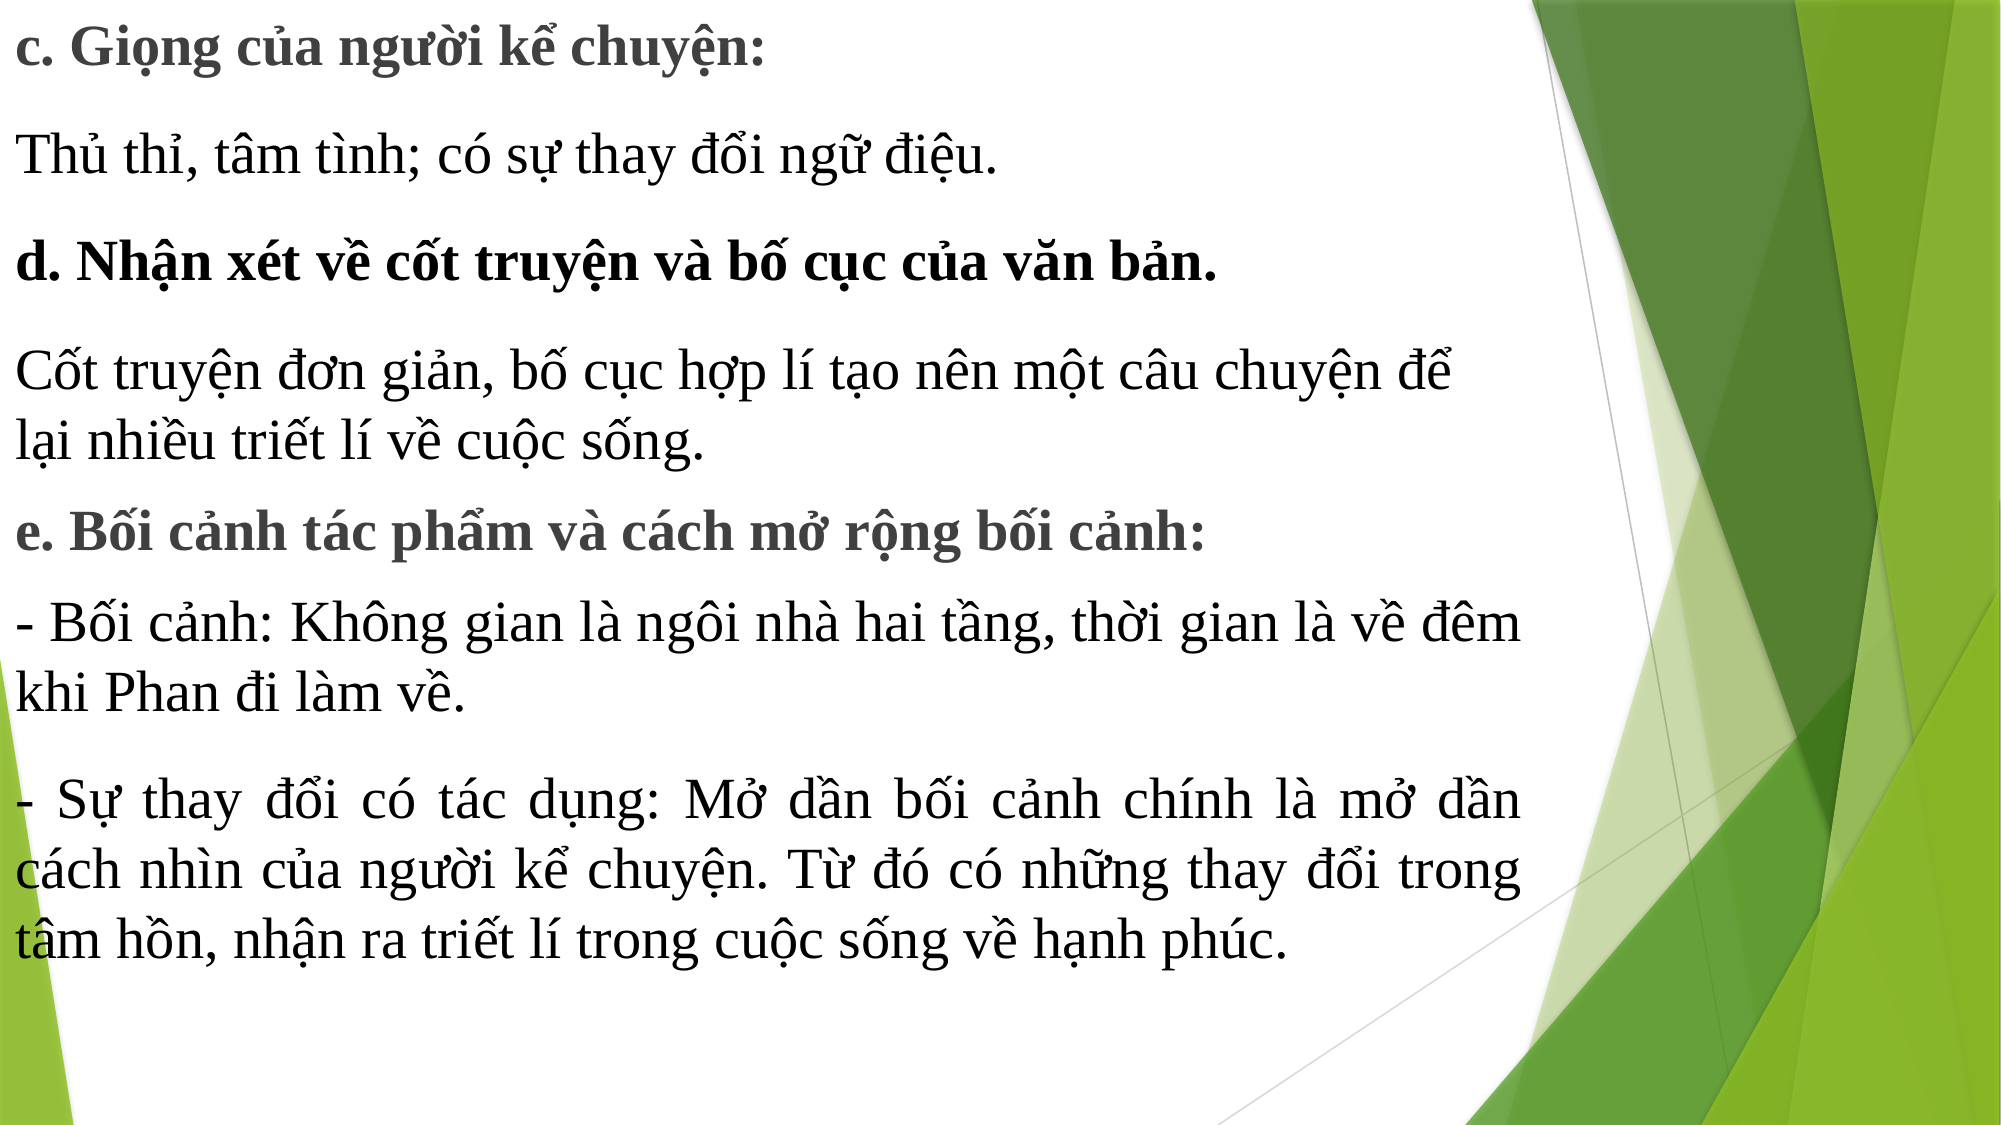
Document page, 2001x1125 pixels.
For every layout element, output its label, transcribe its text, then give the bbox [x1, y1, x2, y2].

list c. Giọng của người kể chuyện: Thủ thỉ, tâm tình; có sự thay đổi ngữ điệu. d. Nhận xét về cốt truyện và bố cục của văn bản. Cốt truyện đơn giản, bố cục hợp lí tạo nên một câu chuyện để lại nhiều triết lí về cuộc sống. e. Bối cảnh tác phẩm và cách mở rộng bối cảnh: - Bối cảnh: Không gian là ngôi nhà hai tầng, thời gian là về đêm khi Phan đi làm về. - Sự thay đổi có tác dụng: Mở dần bối cảnh chính là mở dần cách nhìn của người kể chuyện. Từ đó có những thay đổi trong tâm hồn, nhận ra triết lí trong cuộc sống về hạnh phúc. [0, 0, 1538, 1125]
